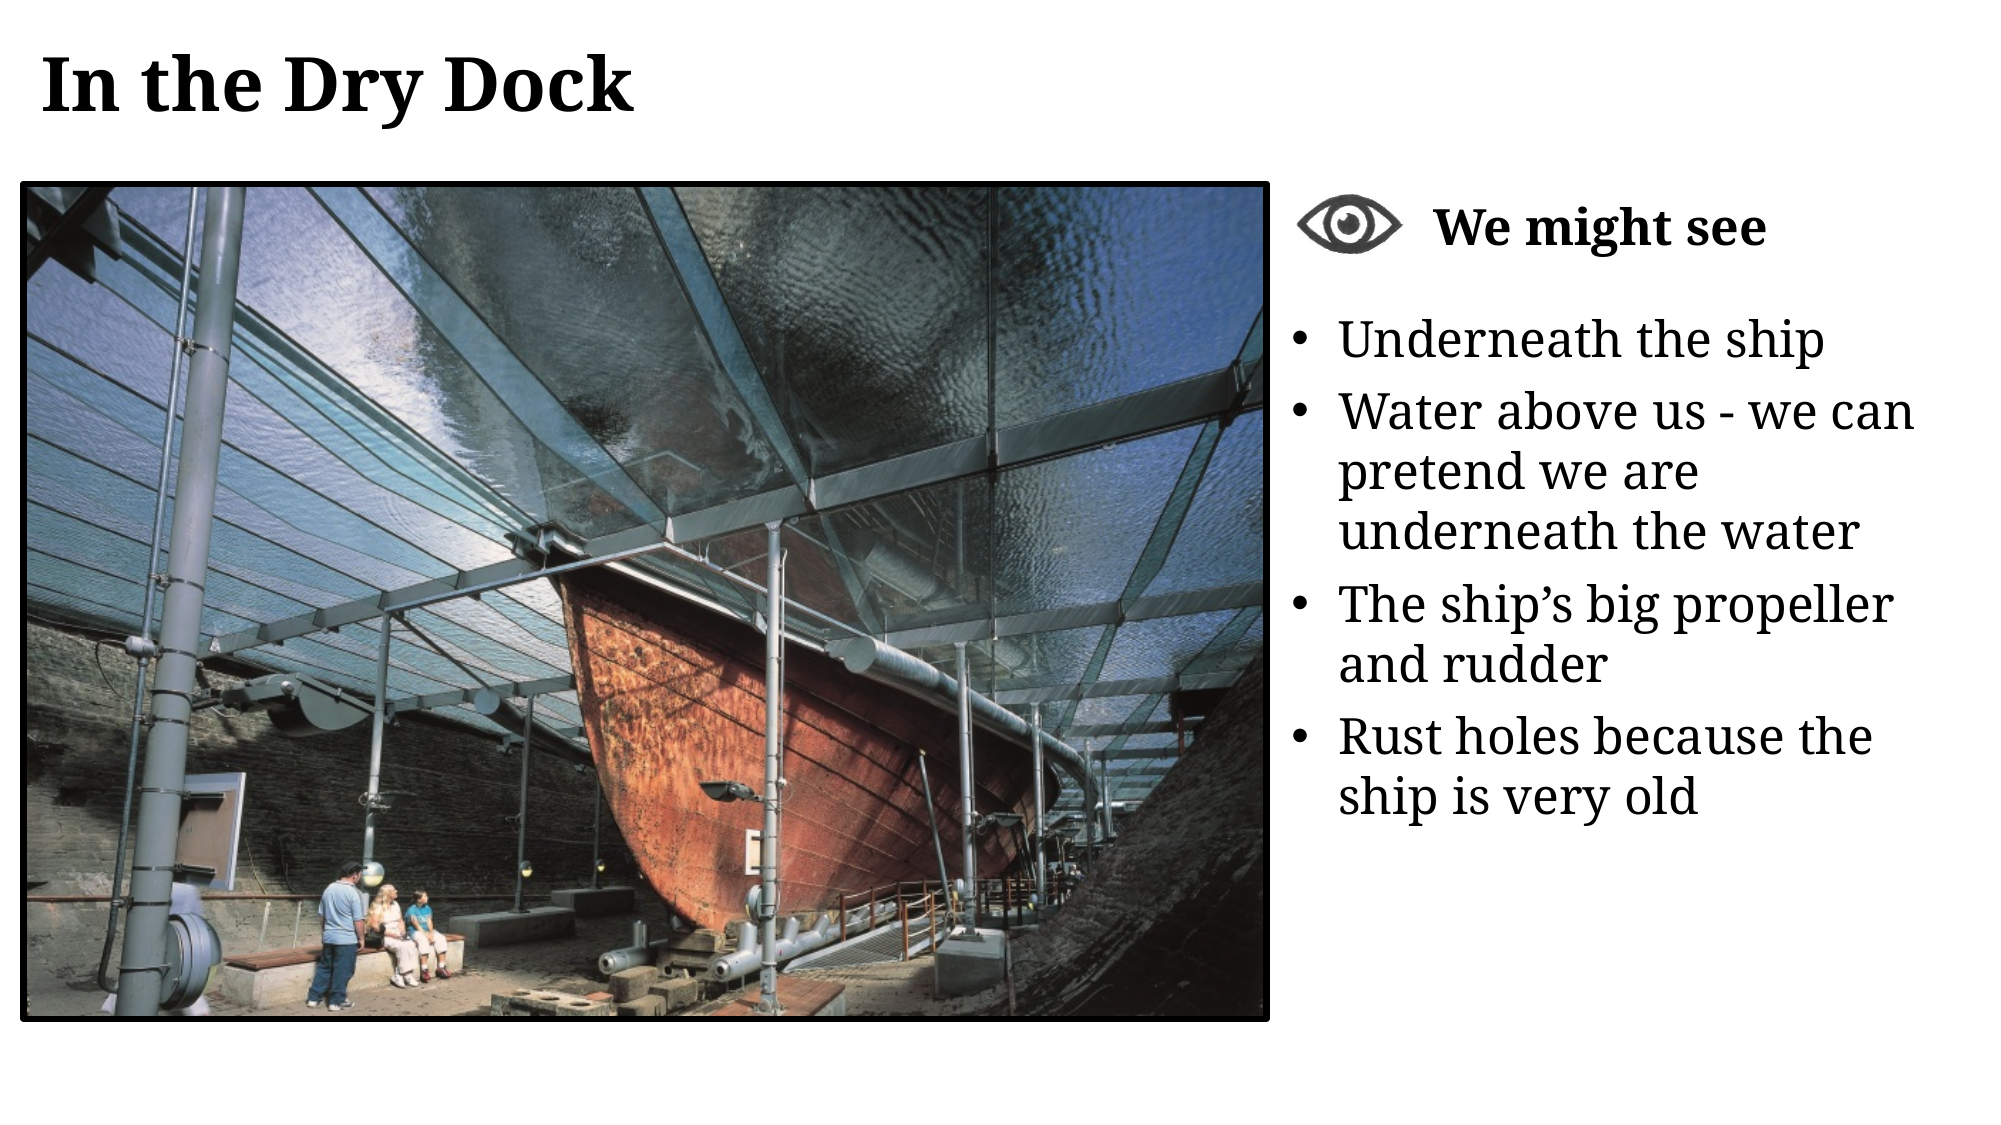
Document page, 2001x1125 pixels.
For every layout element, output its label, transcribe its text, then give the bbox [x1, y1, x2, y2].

text_box We might see [1420, 188, 1856, 264]
text_box In the Dry Dock [26, 29, 712, 135]
text_box Underneath the ship Water above us - we can pretend we are underneath the water The ship’s big propeller and rudder Rust holes because the ship is very old [1276, 299, 1998, 890]
picture [26, 186, 1264, 1016]
picture [1285, 186, 1419, 261]
